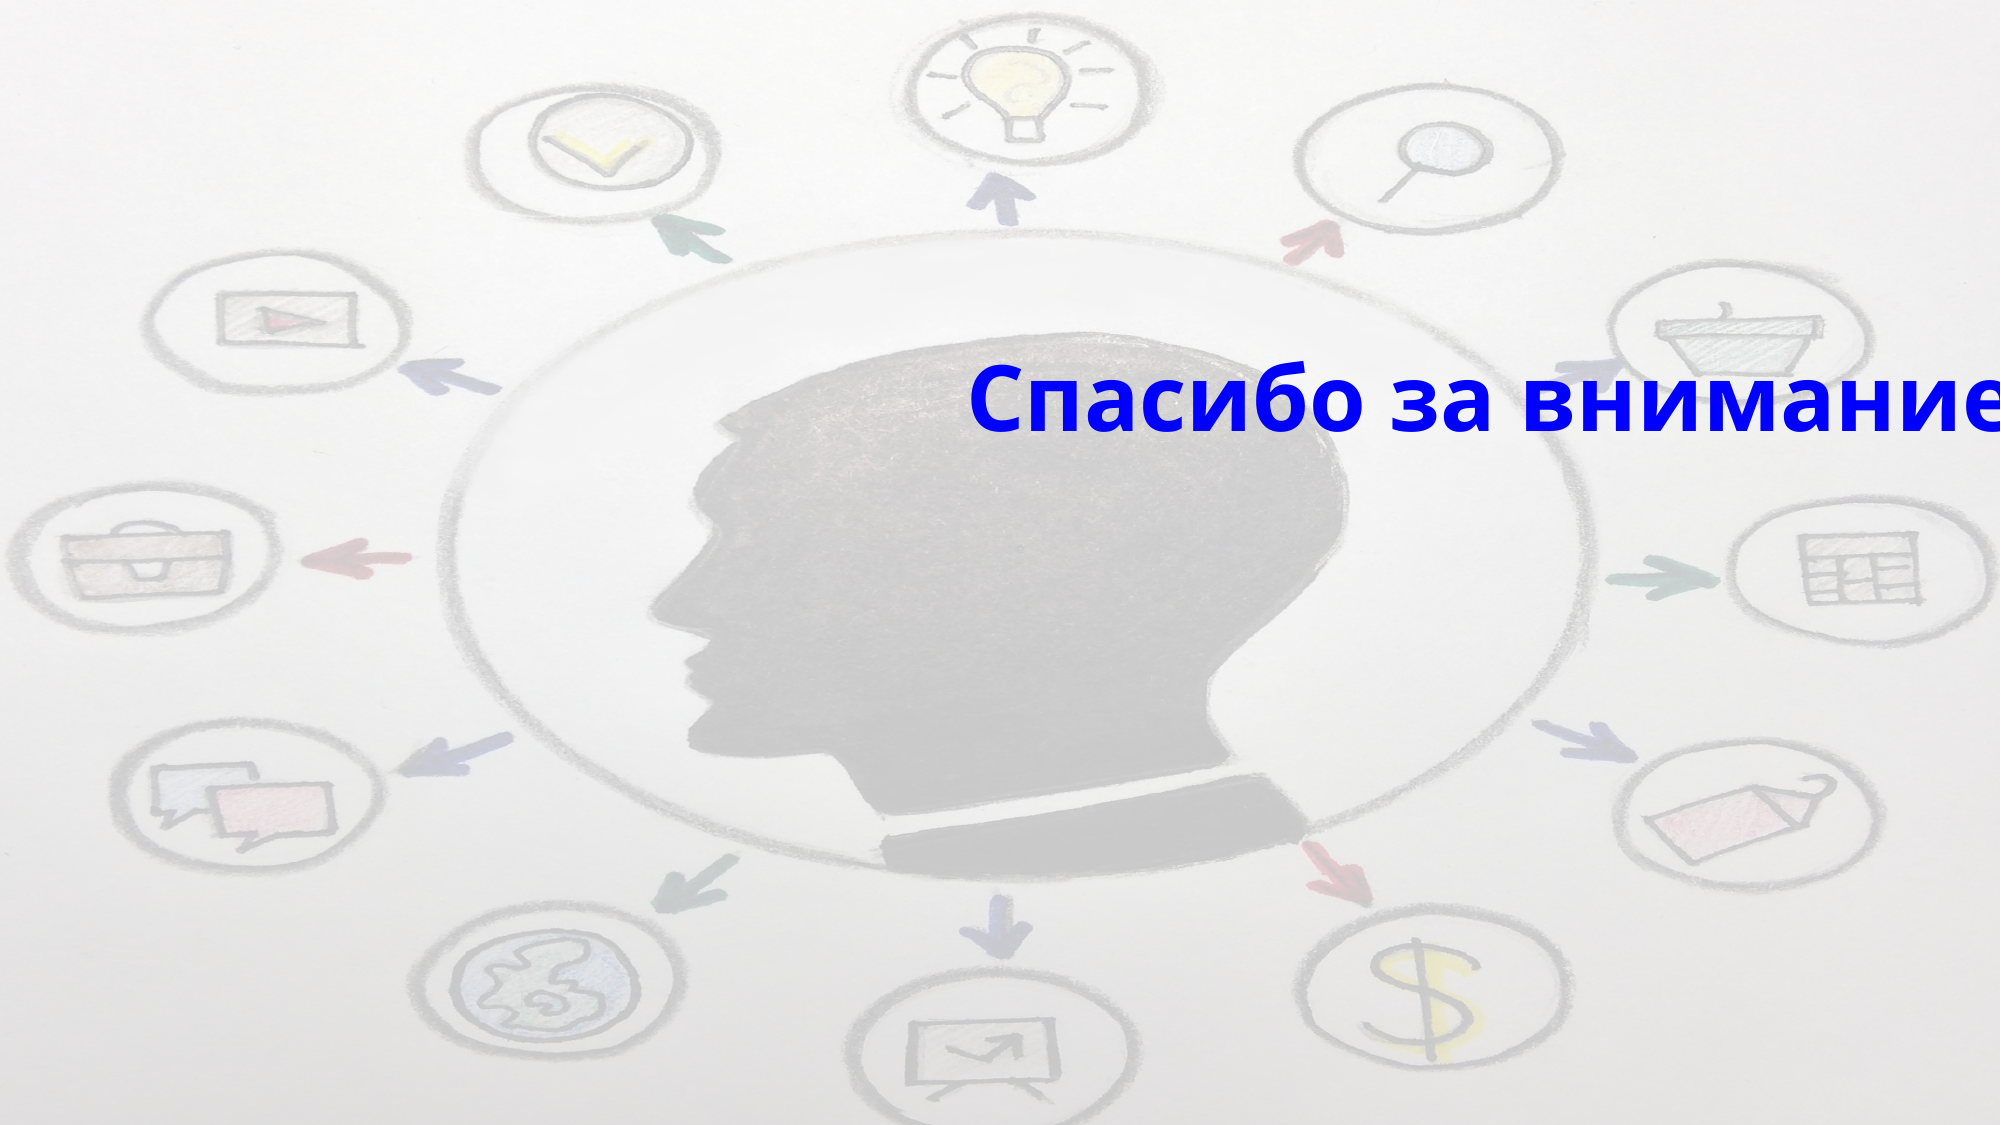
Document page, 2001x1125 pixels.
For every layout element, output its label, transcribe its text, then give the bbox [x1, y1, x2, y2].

text_box Спасибо за внимание [952, 333, 2000, 465]
